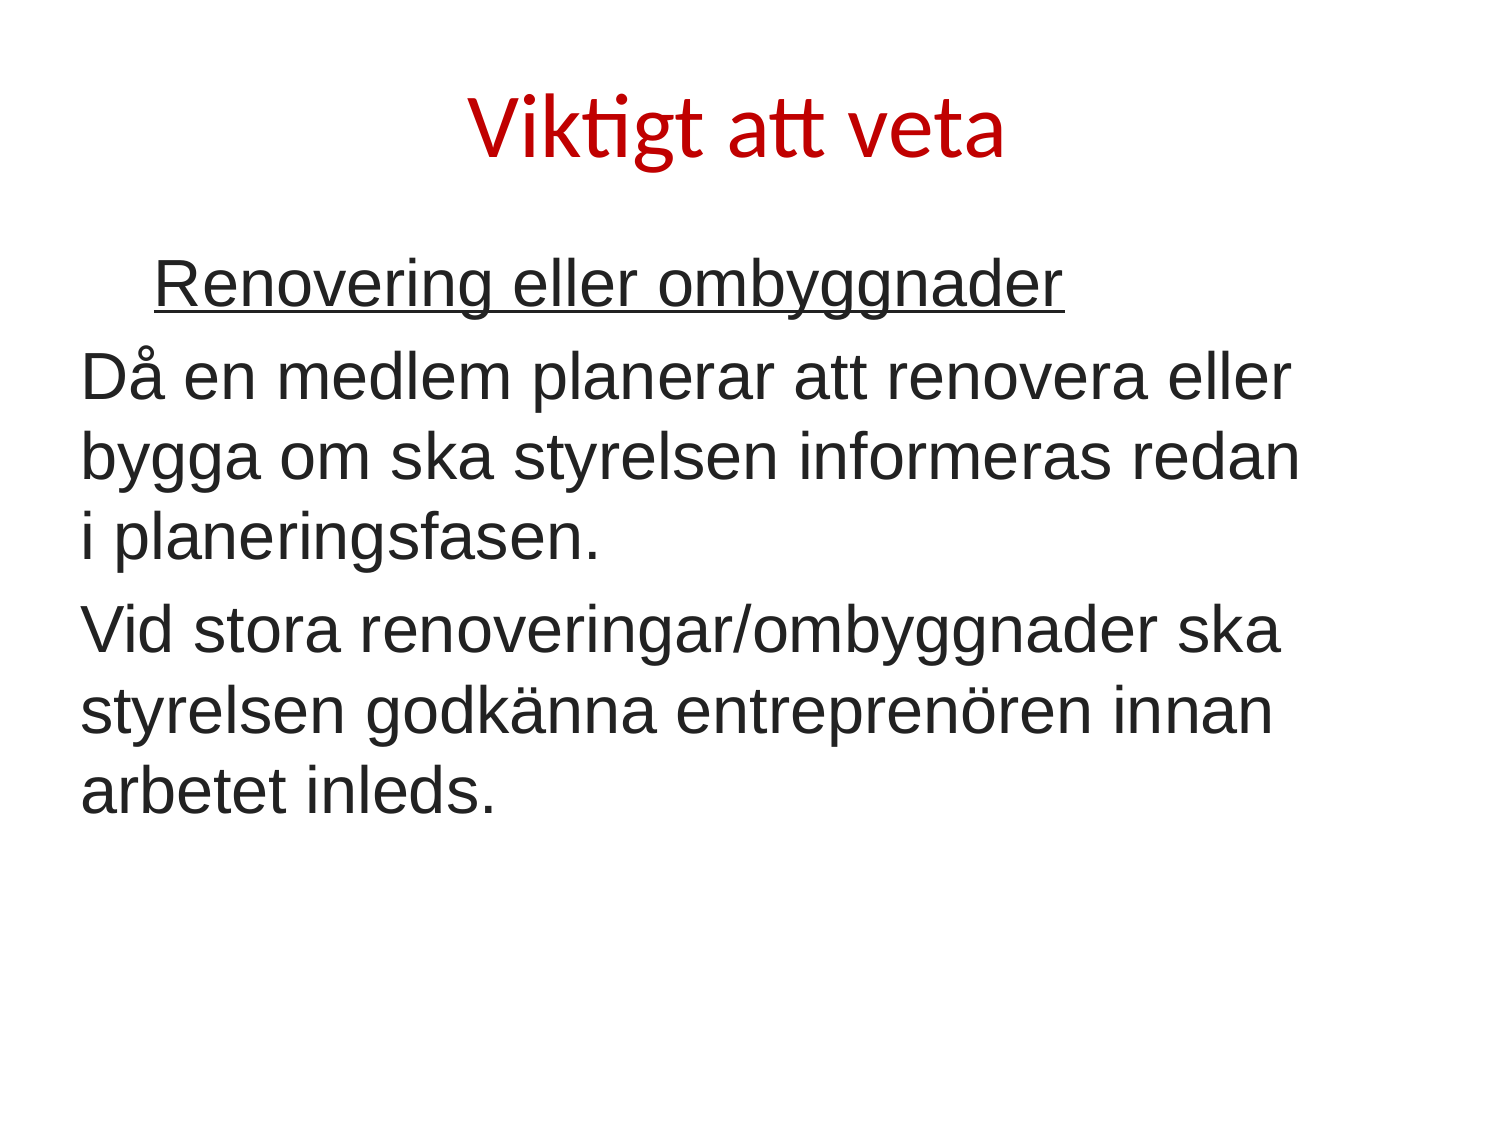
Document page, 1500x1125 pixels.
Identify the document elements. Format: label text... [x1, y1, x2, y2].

title Viktigt att veta [100, 0, 1376, 242]
subtitle Renovering eller ombyggnader Då en medlem planerar att renovera eller bygga om ska styrelsen informeras redan i planeringsfasen. Vid stora renoveringar/ombyggnader ska styrelsen godkänna entreprenören innan arbetet inleds. [64, 231, 1340, 1012]
